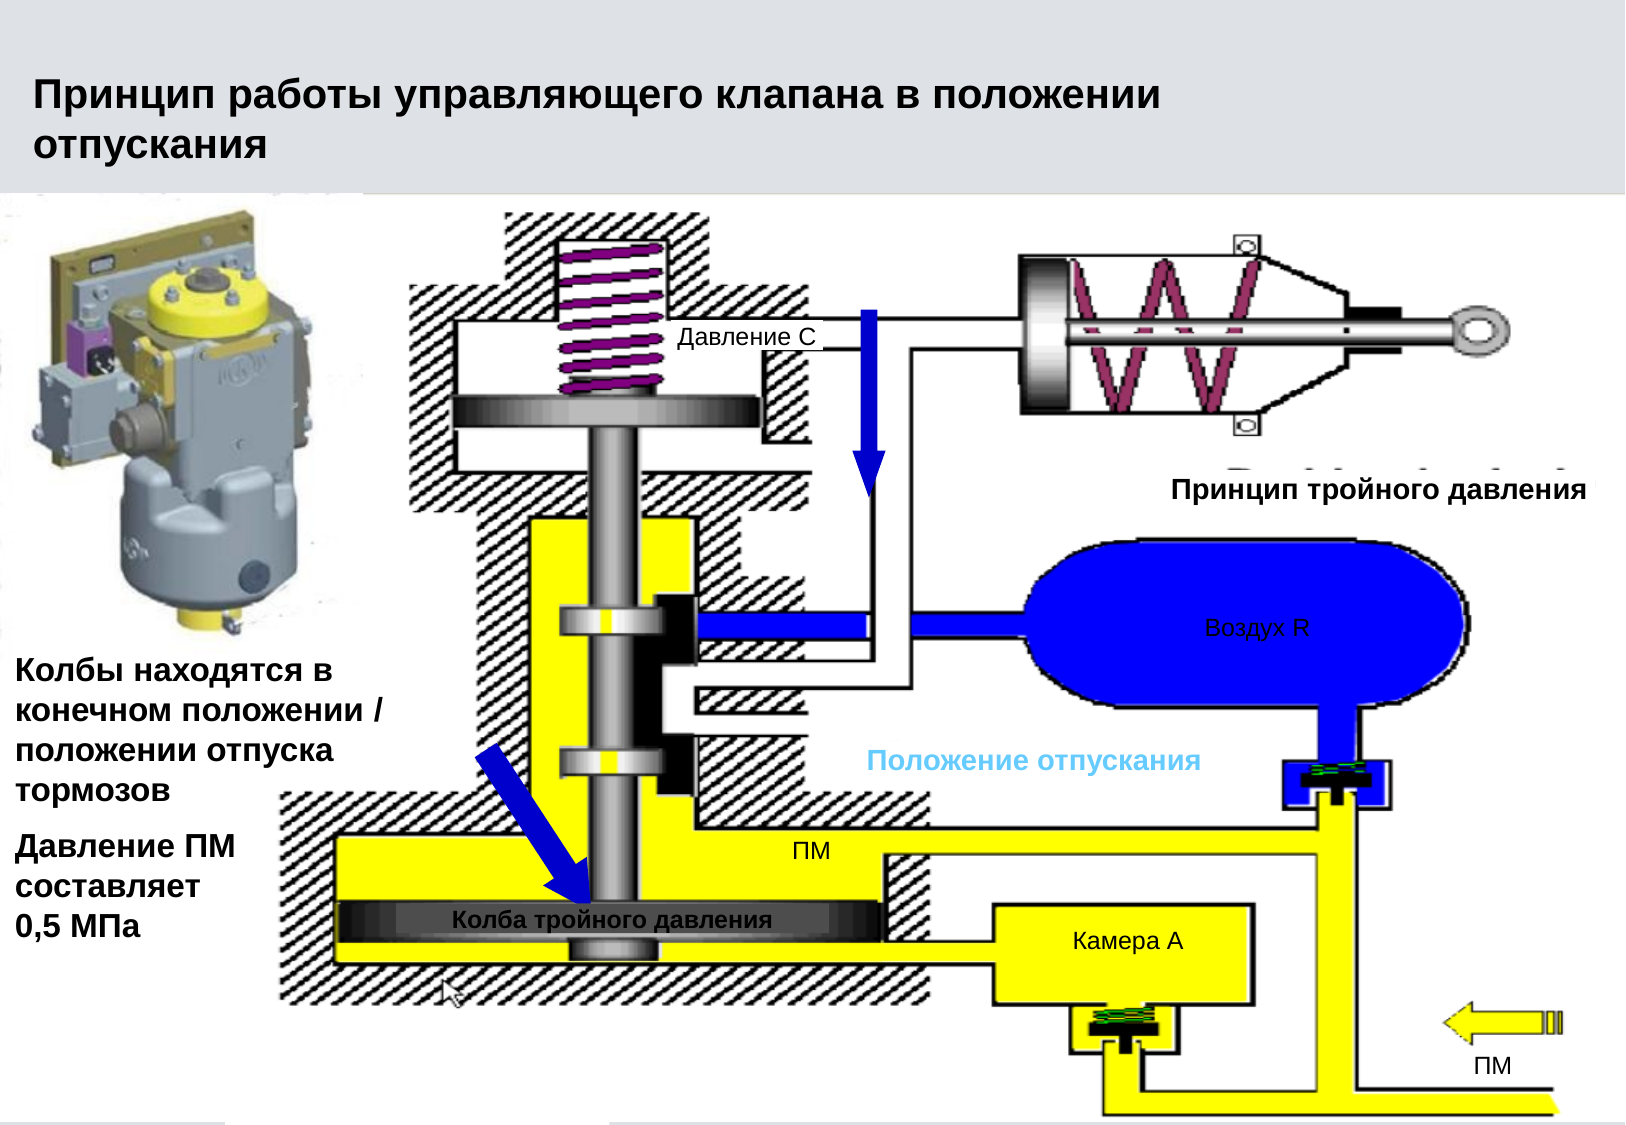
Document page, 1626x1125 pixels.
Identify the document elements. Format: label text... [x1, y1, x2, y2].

picture [0, 193, 363, 661]
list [0, 193, 1625, 1123]
title Принцип работы управляющего клапана в положении отпускания [32, 66, 1296, 179]
